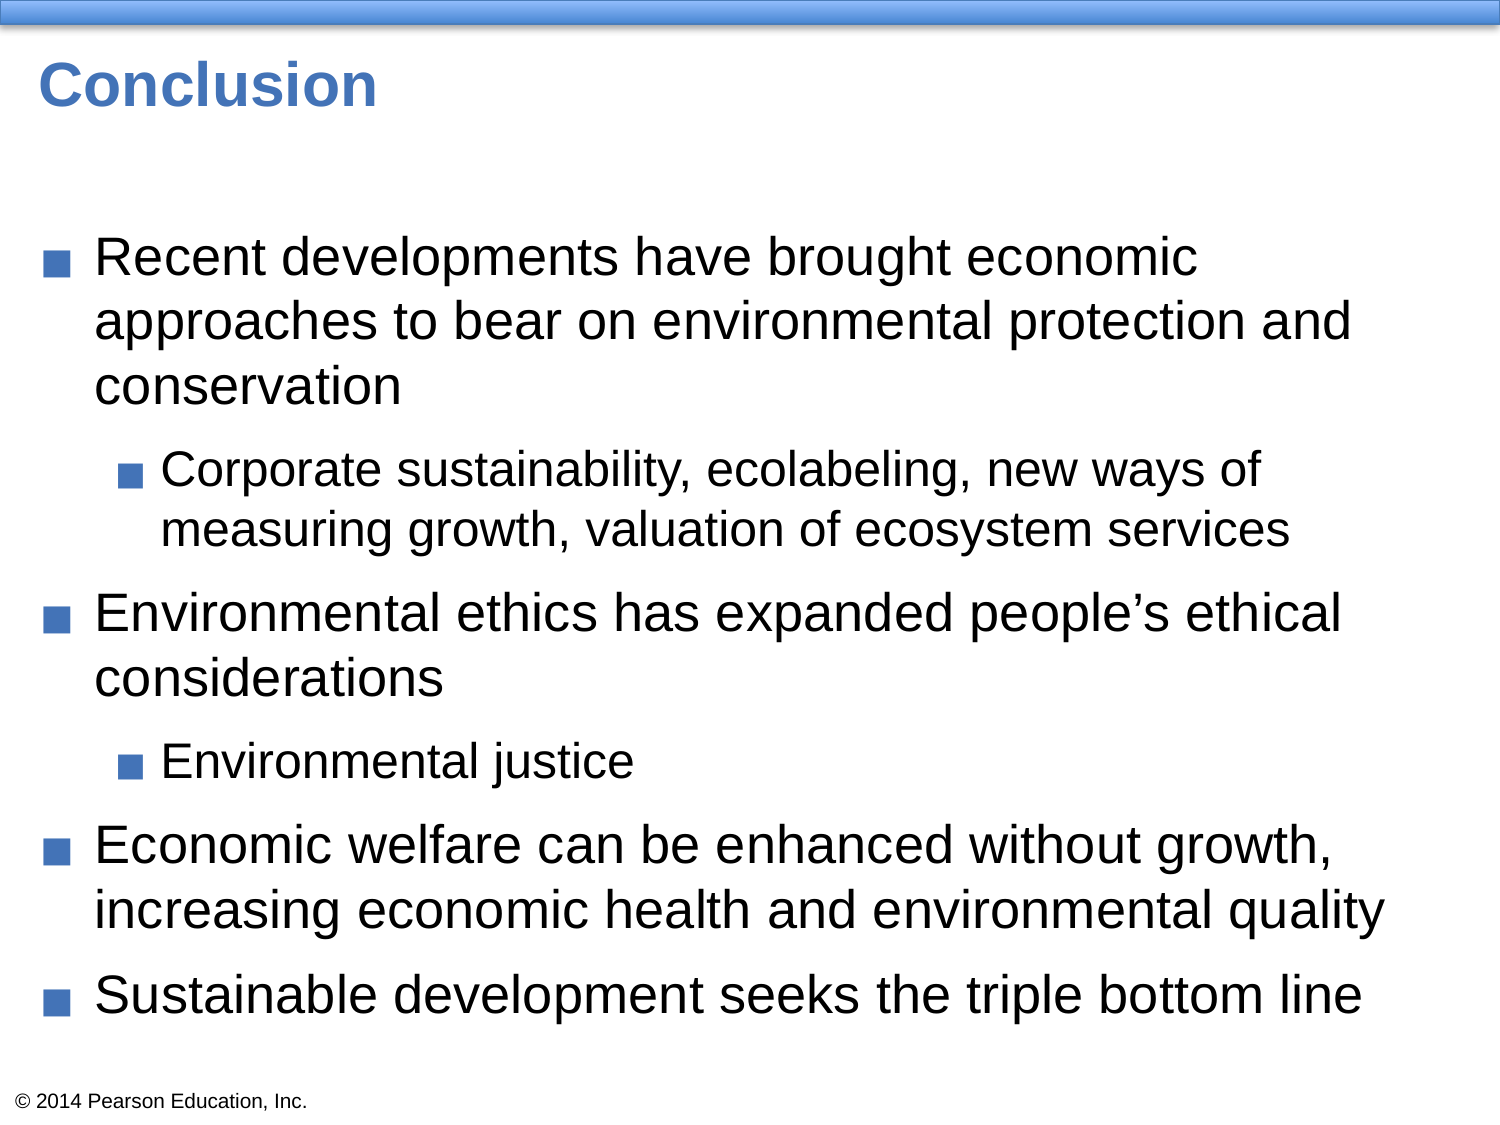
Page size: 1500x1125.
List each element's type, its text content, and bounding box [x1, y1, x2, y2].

title Conclusion [23, 36, 1476, 213]
list Recent developments have brought economic approaches to bear on environmental protection and conservation Corporate sustainability, ecolabeling, new ways of measuring growth, valuation of ecosystem services Environmental ethics has expanded people’s ethical considerations Environmental justice Economic welfare can be enhanced without growth, increasing economic health and environmental quality Sustainable development seeks the triple bottom line [23, 213, 1476, 1066]
